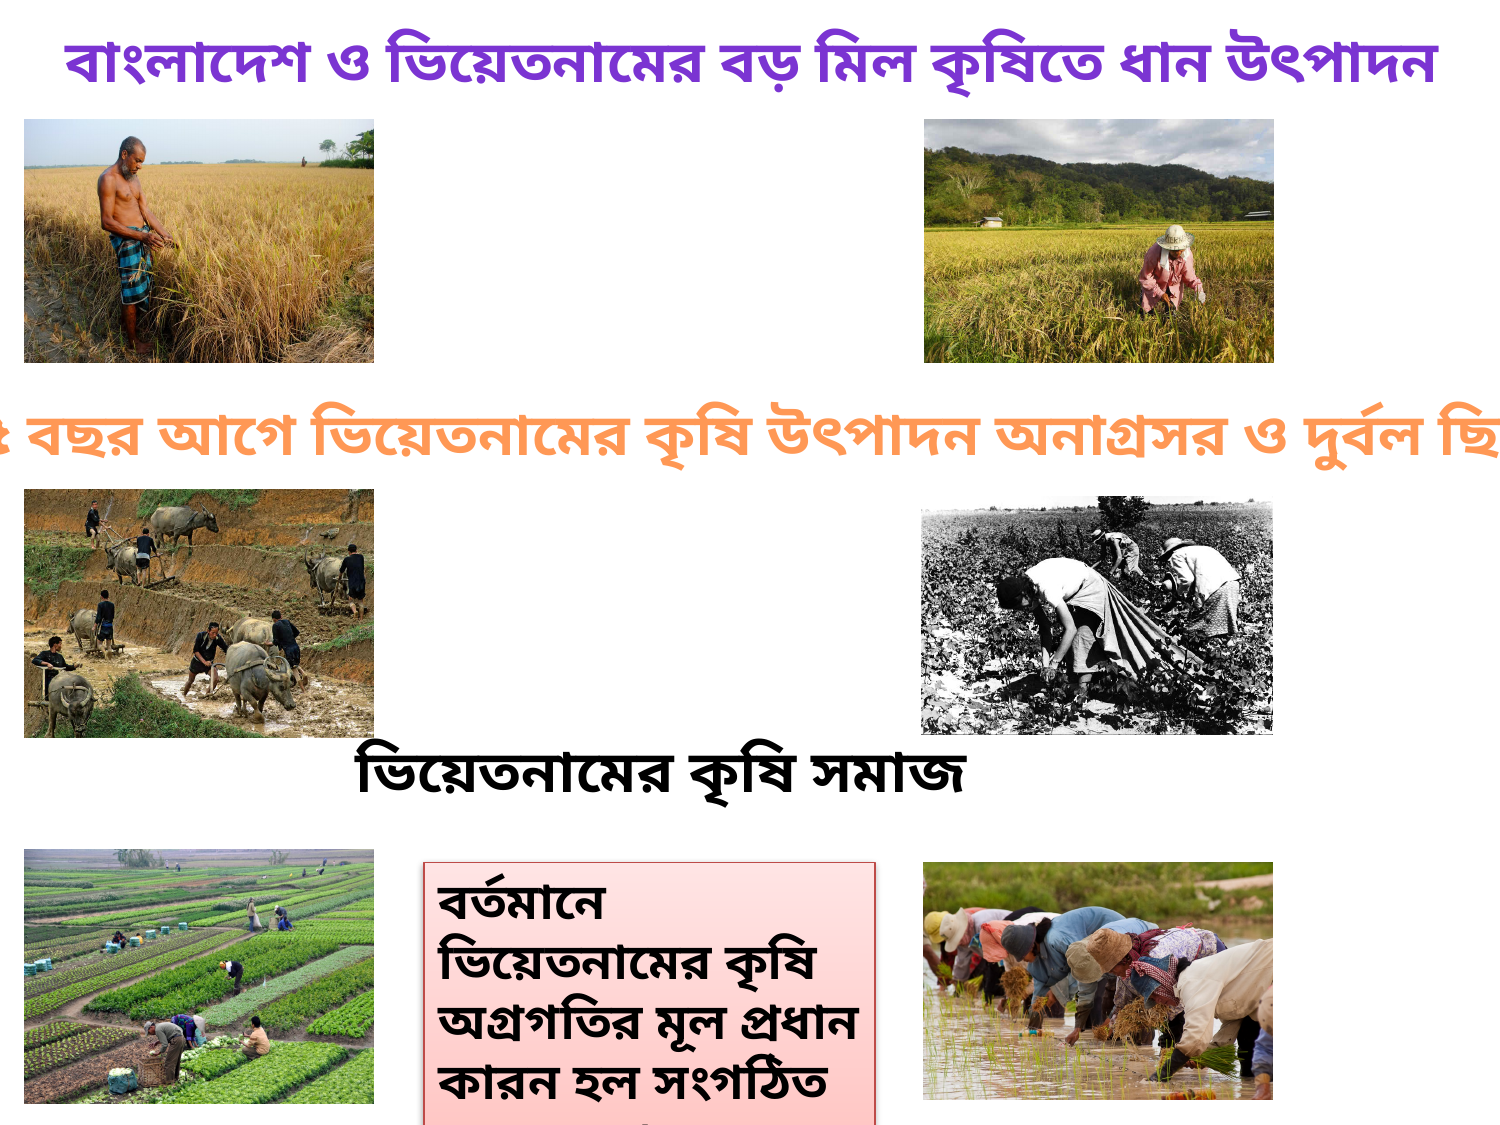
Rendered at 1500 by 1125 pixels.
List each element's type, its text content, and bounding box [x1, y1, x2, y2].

picture [922, 862, 1273, 1100]
picture [24, 489, 374, 738]
text_box বাংলাদেশ ও ভিয়েতনামের বড় মিল কৃষিতে ধান উৎপাদন [50, 16, 1454, 102]
picture [924, 118, 1274, 363]
text_box ভিয়েতনামের কৃষি সমাজ [340, 726, 982, 812]
picture [921, 496, 1273, 735]
picture [24, 849, 374, 1104]
text_box বর্তমানে ভিয়েতনামের কৃষি অগ্রগতির মূল প্রধান কারন হল সংগঠিত কৃষক সমাজ। [423, 862, 876, 1125]
picture [24, 118, 374, 363]
text_box ২৫ বছর আগে ভিয়েতনামের কৃষি উৎপাদন অনাগ্রসর ও দুর্বল ছিল। [0, 389, 1500, 475]
